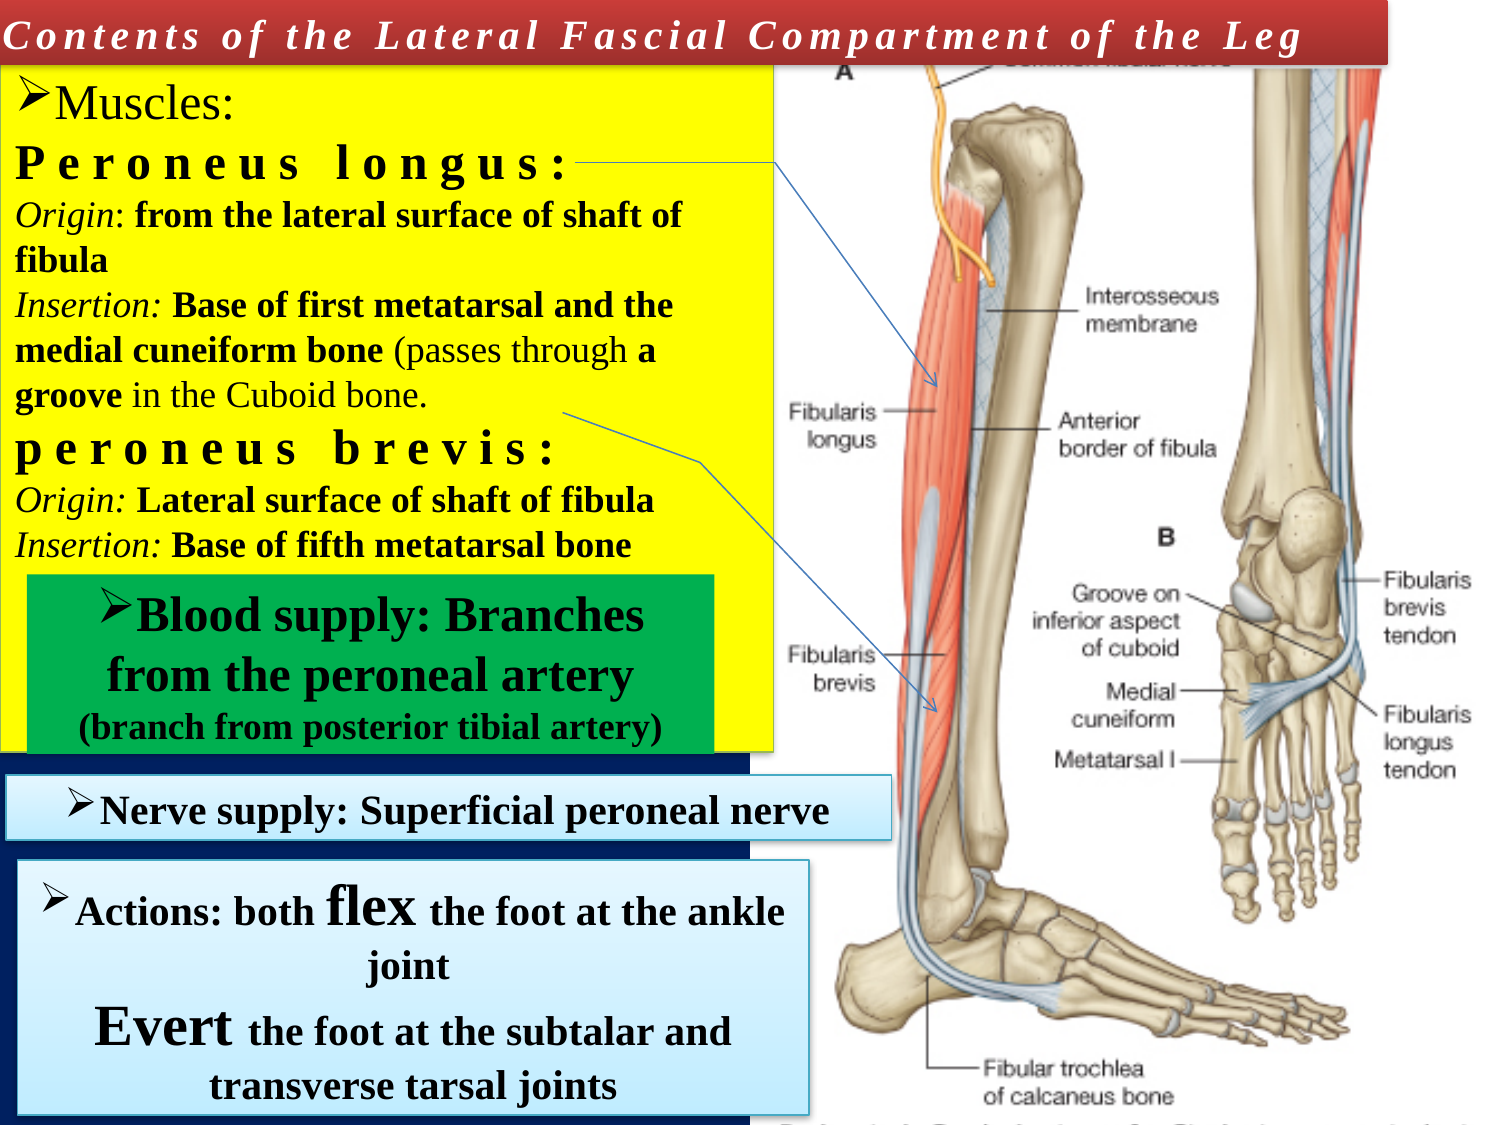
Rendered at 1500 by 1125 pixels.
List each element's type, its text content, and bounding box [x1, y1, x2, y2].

text_box Contents of the Lateral Fascial Compartment of the Leg [0, 0, 747, 65]
picture [749, 0, 1500, 1125]
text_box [699, 462, 938, 713]
text_box Blood supply: Branches from the peroneal artery (branch from posterior tibial artery) [26, 574, 715, 754]
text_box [562, 412, 701, 463]
text_box Actions: both flex the foot at the ankle joint Evert the foot at the subtalar and transverse tarsal joints [17, 859, 744, 1116]
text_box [774, 162, 938, 388]
text_box Nerve supply: Superficial peroneal nerve [5, 774, 744, 841]
text_box Muscles: Peroneus longus: Origin: from the lateral surface of shaft of fibula Insertion: Base of first metatarsal and the medial cuneiform bone (passes through a groove in the Cuboid bone. peroneus brevis: Origin: Lateral surface of shaft of fibula Insertion: Base of fifth metatarsal bone [0, 74, 744, 753]
